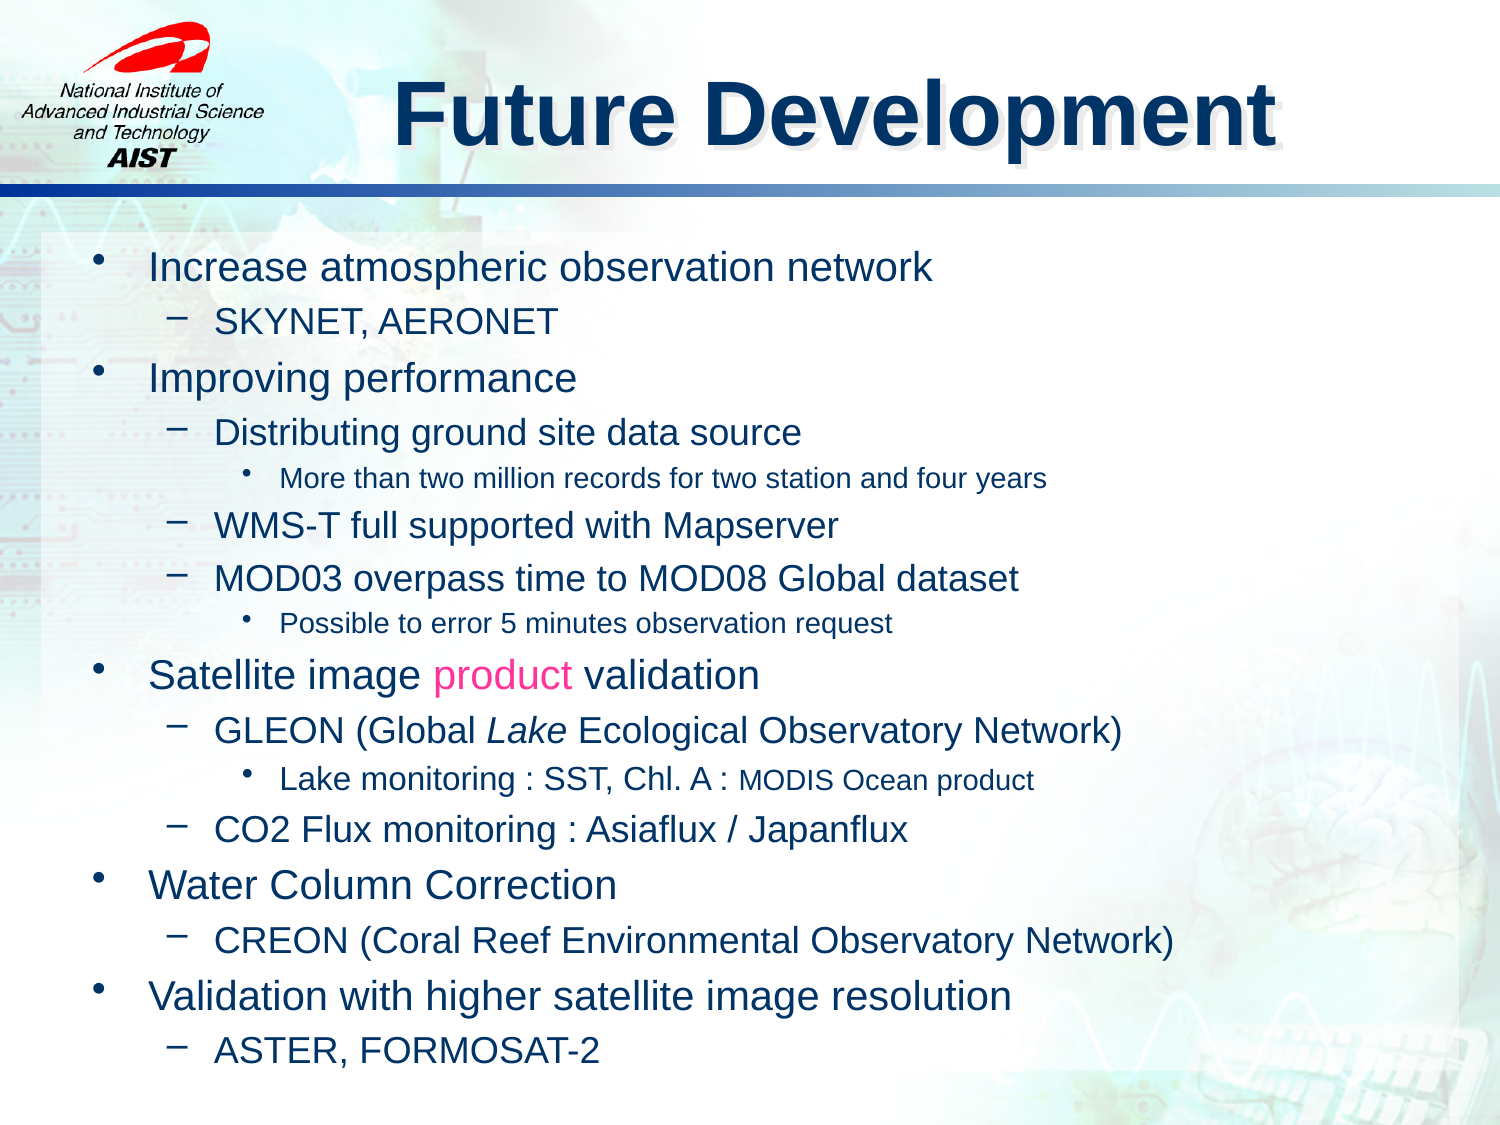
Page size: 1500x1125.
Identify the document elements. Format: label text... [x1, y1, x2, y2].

picture [0, 0, 1500, 185]
picture [0, 196, 1500, 1125]
title Future Development [194, 30, 1477, 188]
list Increase atmospheric observation network SKYNET, AERONET Improving performance Distributing ground site data source More than two million records for two station and four years WMS-T full supported with Mapserver MOD03 overpass time to MOD08 Global dataset Possible to error 5 minutes observation request Satellite image product validation GLEON (Global Lake Ecological Observatory Network) Lake monitoring : SST, Chl. A : MODIS Ocean product CO2 Flux monitoring : Asiaflux / Japanflux Water Column Correction CREON (Coral Reef Environmental Observatory Network) Validation with higher satellite image resolution ASTER, FORMOSAT-2 [76, 231, 1428, 1032]
